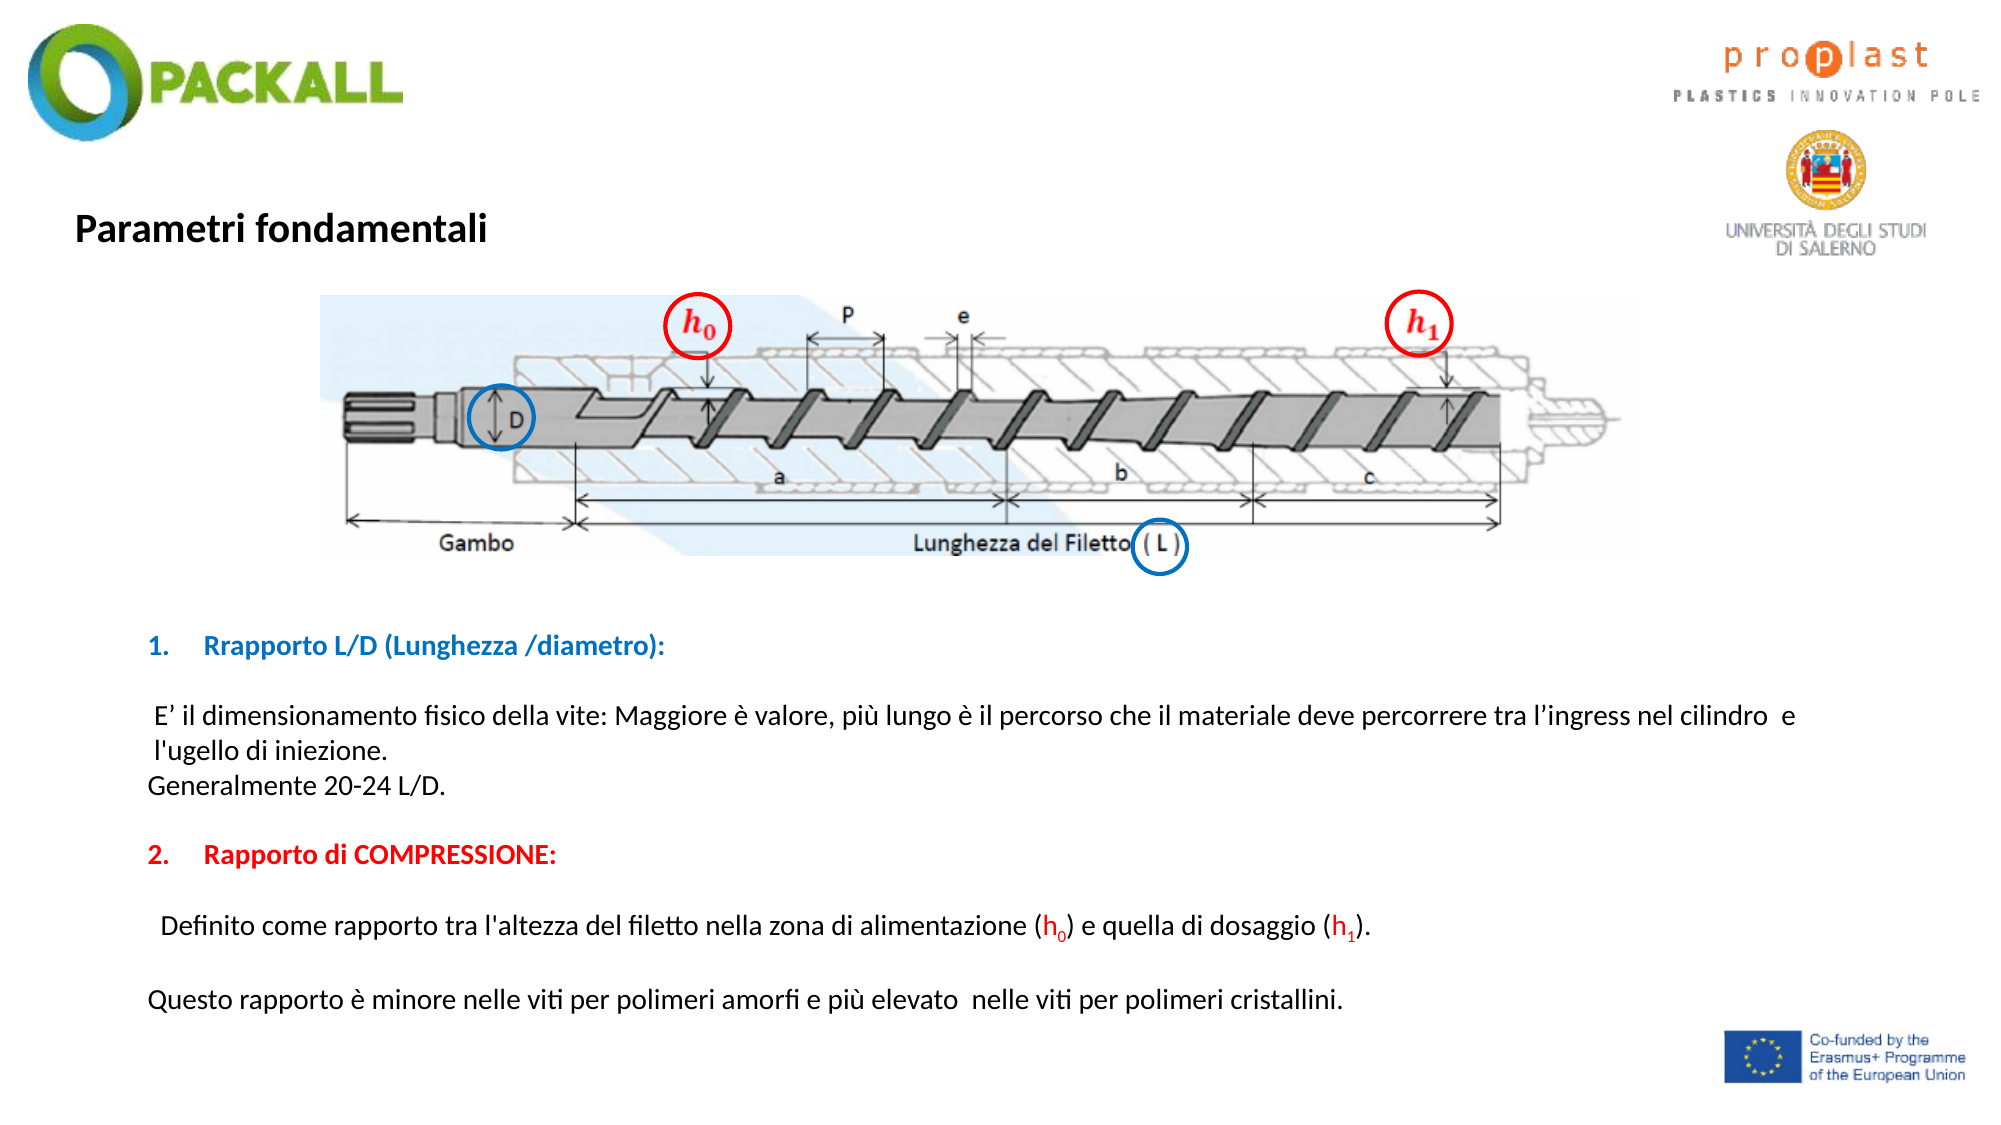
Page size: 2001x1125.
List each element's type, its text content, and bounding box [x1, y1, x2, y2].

picture [1713, 129, 1940, 257]
picture [28, 24, 403, 143]
text_box Parametri fondamentali [60, 193, 503, 259]
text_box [320, 291, 1639, 574]
picture [1712, 1020, 1979, 1093]
picture [1674, 24, 1979, 119]
text_box Rrapporto L/D (Lunghezza /diametro): E’ il dimensionamento fisico della vite: Maggiore è valore, più lungo è il percorso che il materiale deve percorrere tra l’ingress nel cilindro e l'ugello di iniezione. Generalmente 20-24 L/D. Rapporto di COMPRESSIONE: Definito come rapporto tra l'altezza del filetto nella zona di alimentazione (h0) e quella di dosaggio (h1). Questo rapporto è minore nelle viti per polimeri amorfi e più elevato nelle viti per polimeri cristallini. [132, 601, 1827, 1022]
